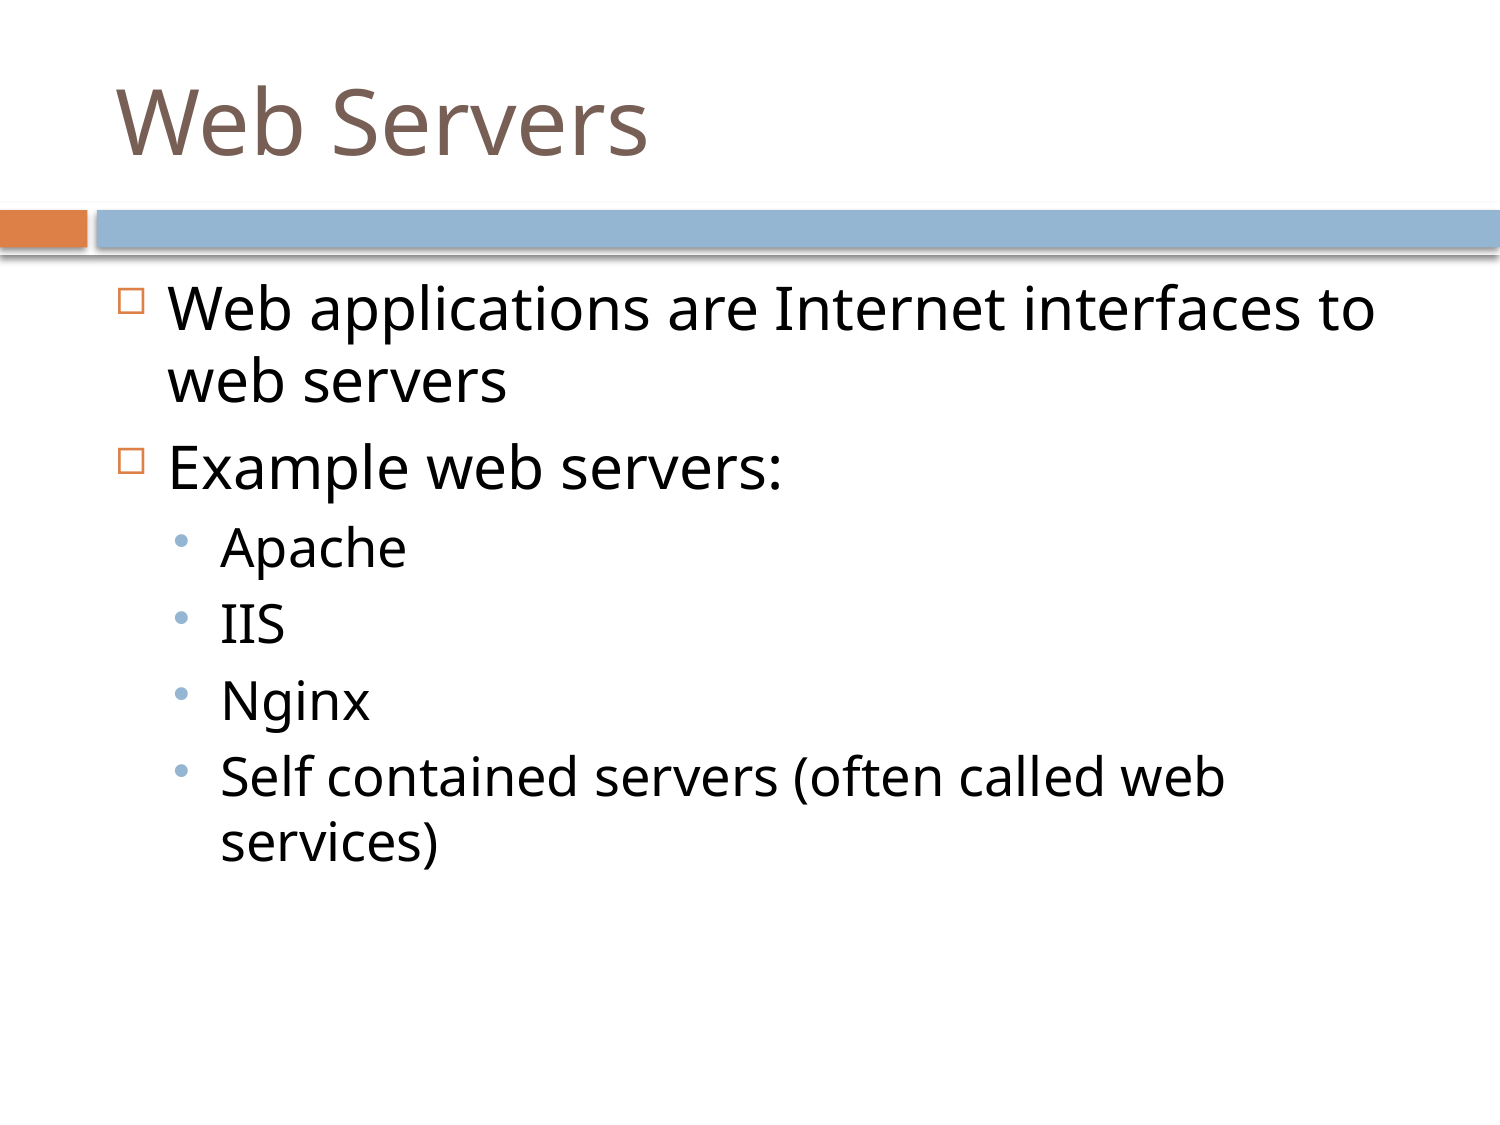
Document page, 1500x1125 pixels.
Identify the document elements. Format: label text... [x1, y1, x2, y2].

title Web Servers [100, 37, 1438, 200]
list Web applications are Internet interfaces to web servers Example web servers: Apache IIS Nginx Self contained servers (often called web services) [100, 262, 1438, 1000]
